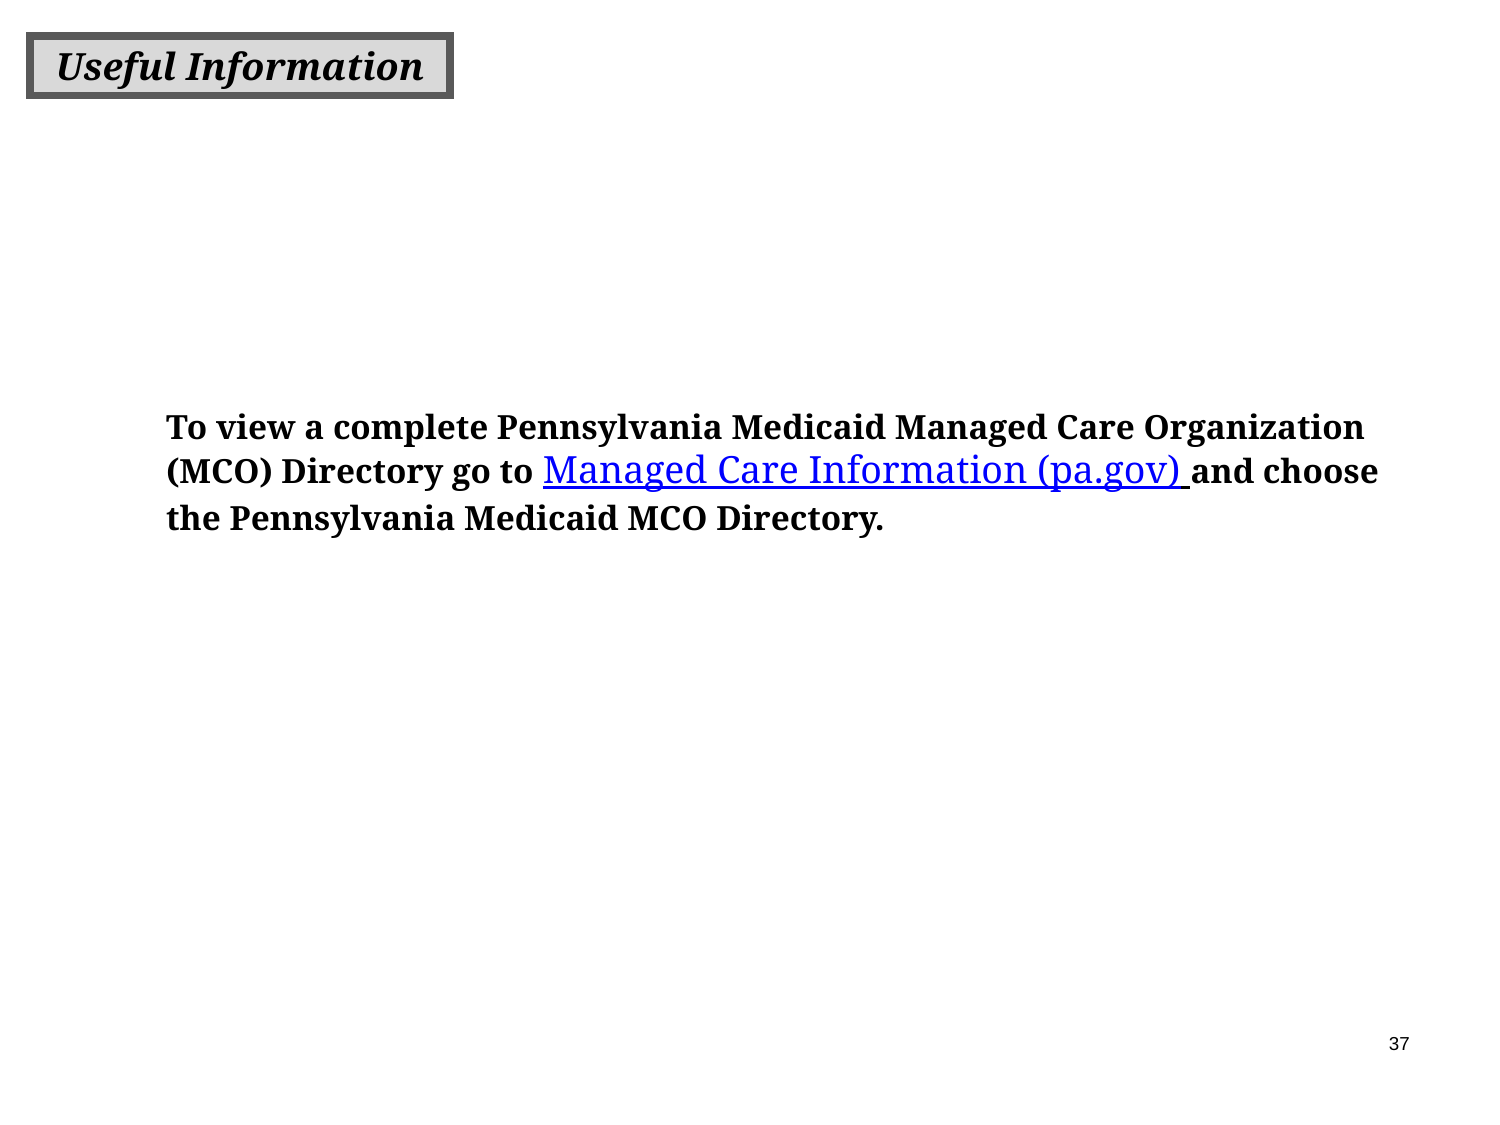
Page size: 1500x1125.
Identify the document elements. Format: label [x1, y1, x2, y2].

text_box [29, 35, 450, 96]
text_box [151, 398, 1401, 545]
slide_number [1074, 1024, 1426, 1103]
